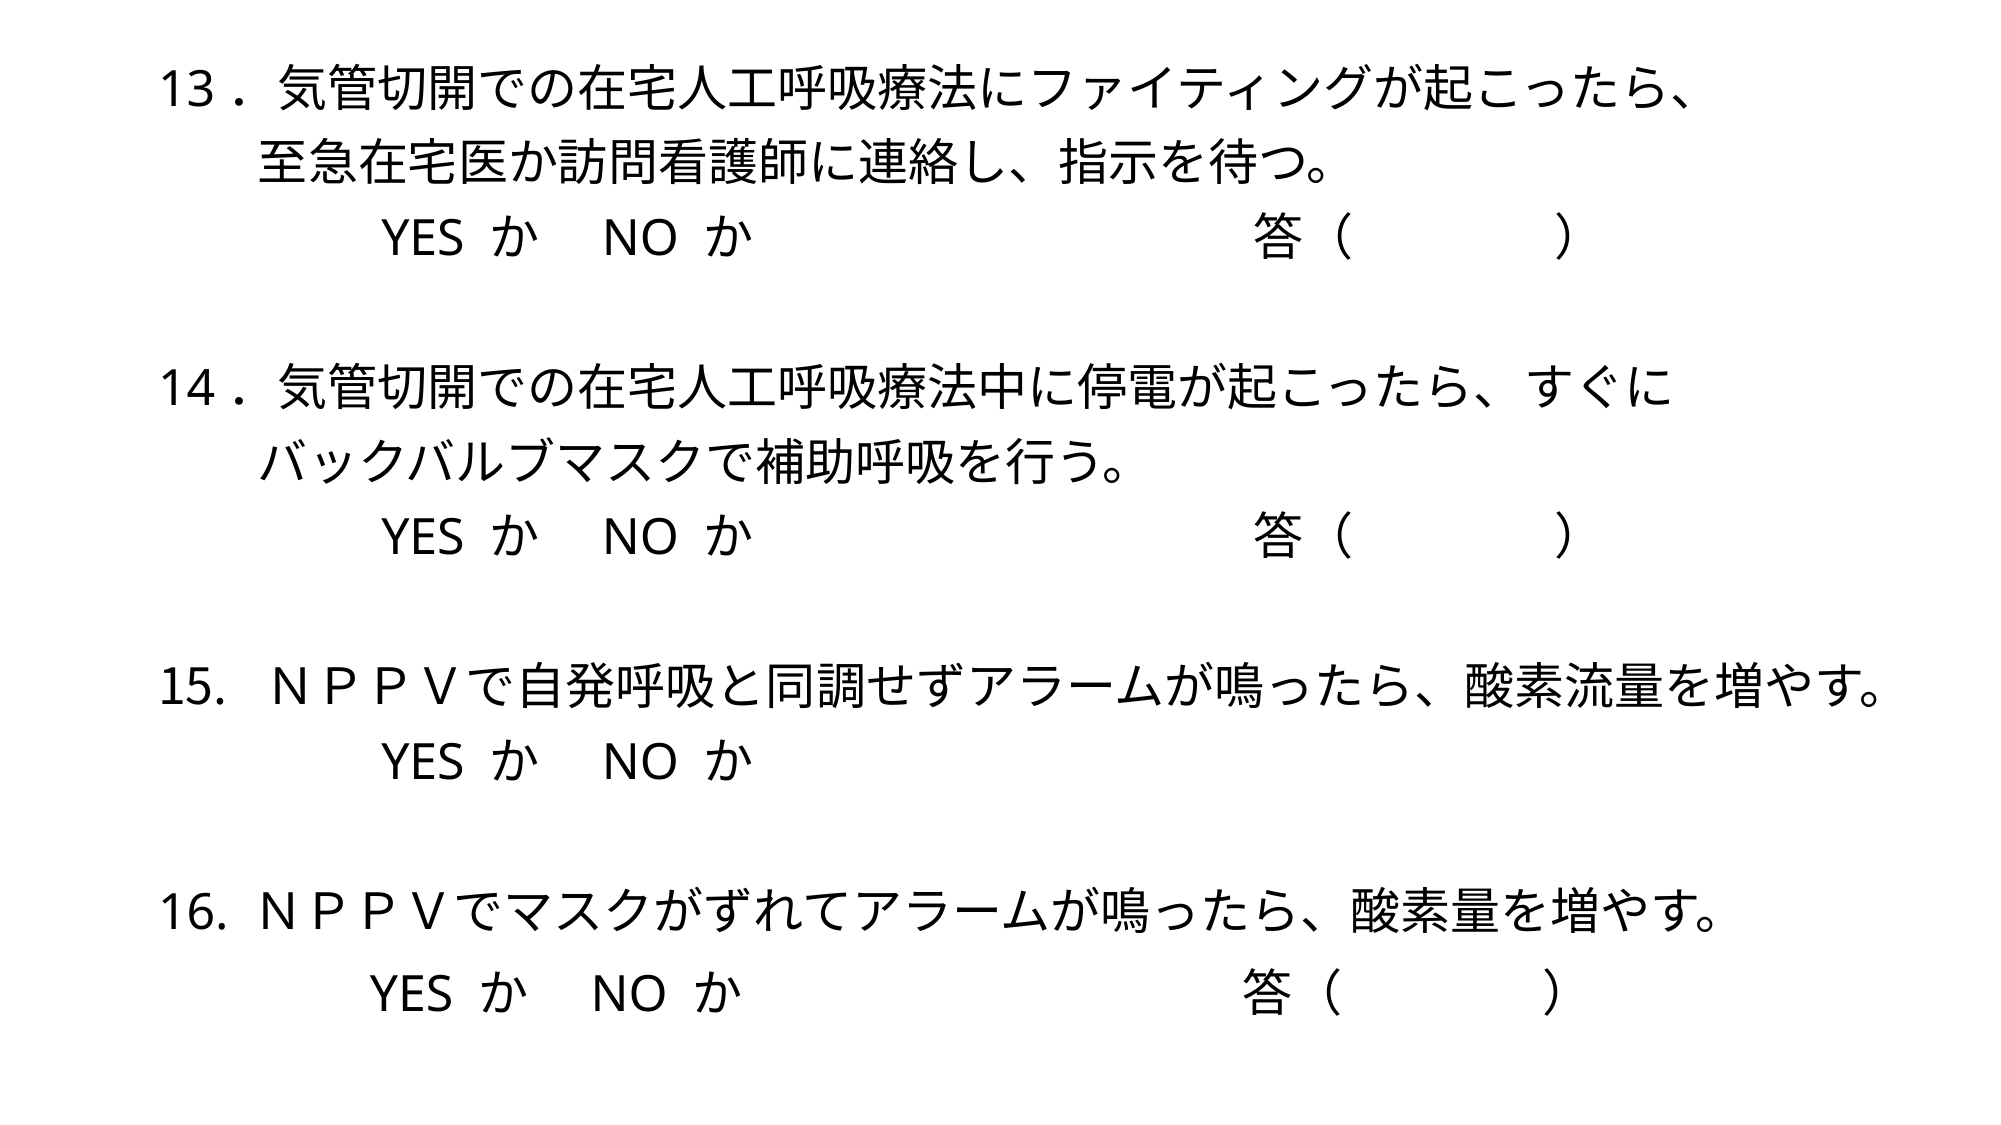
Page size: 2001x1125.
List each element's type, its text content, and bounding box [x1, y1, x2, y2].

list 13．気管切開での在宅人工呼吸療法にファイティングが起こったら、 至急在宅医か訪問看護師に連絡し、指示を待つ。 YES か NO か 答（ ） 14．気管切開での在宅人工呼吸療法中に停電が起こったら、すぐに バックバルブマスクで補助呼吸を行う。 YES か NO か 答（ ） ＮＰＰＶで自発呼吸と同調せずアラームが鳴ったら、酸素流量を増やす。 YES か NO か 16. ＮＰＰＶでマスクがずれてアラームが鳴ったら、酸素量を増やす。 YES か NO か 答（ ） [143, 55, 1944, 1044]
